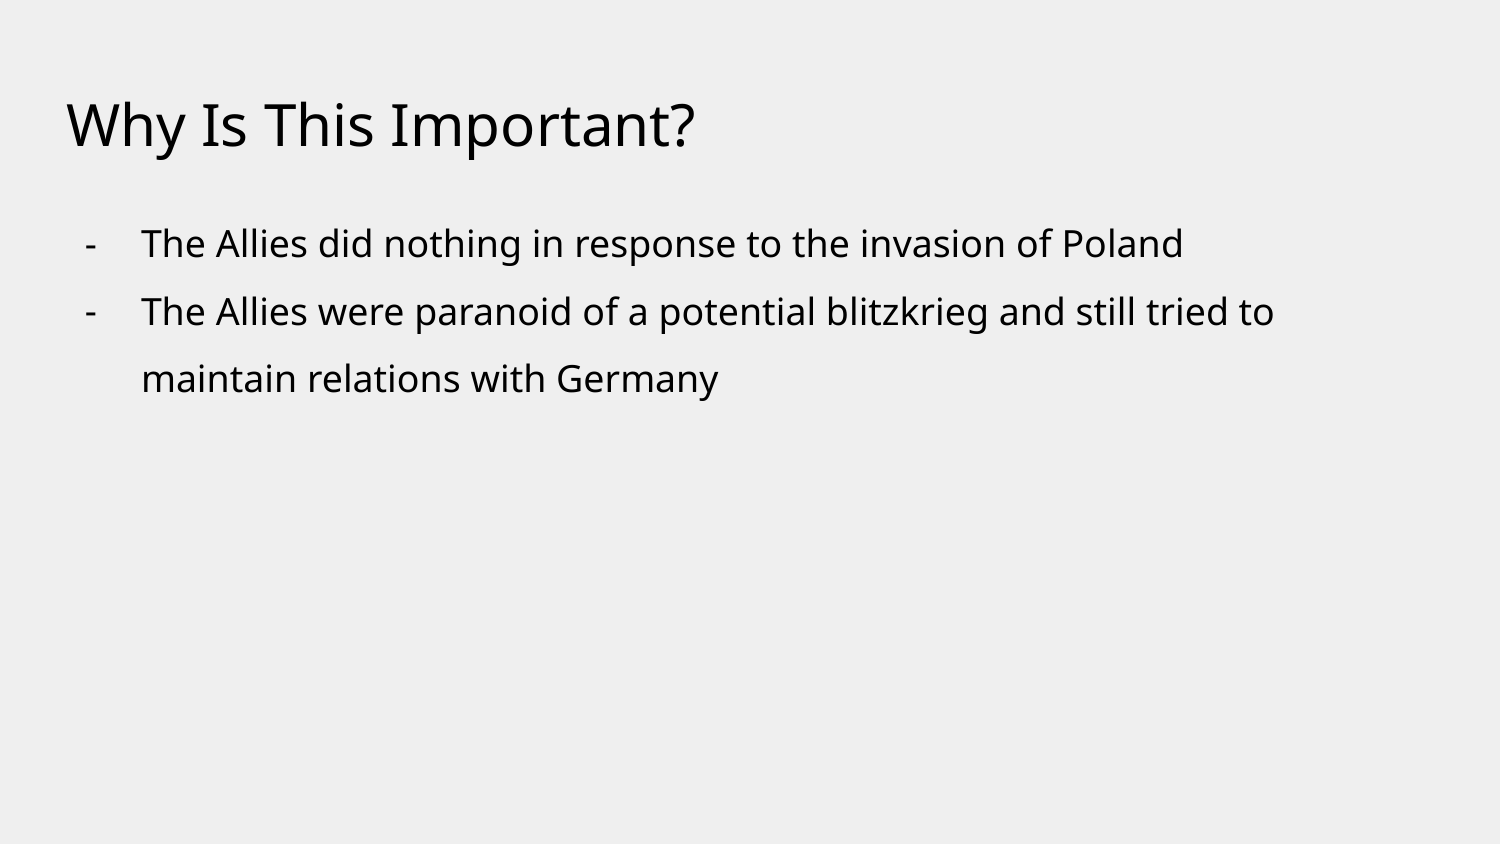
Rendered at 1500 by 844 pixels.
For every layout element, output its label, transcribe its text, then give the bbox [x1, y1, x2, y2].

list The Allies did nothing in response to the invasion of Poland The Allies were paranoid of a potential blitzkrieg and still tried to maintain relations with Germany [51, 182, 1449, 744]
title Why Is This Important? [51, 72, 1449, 167]
